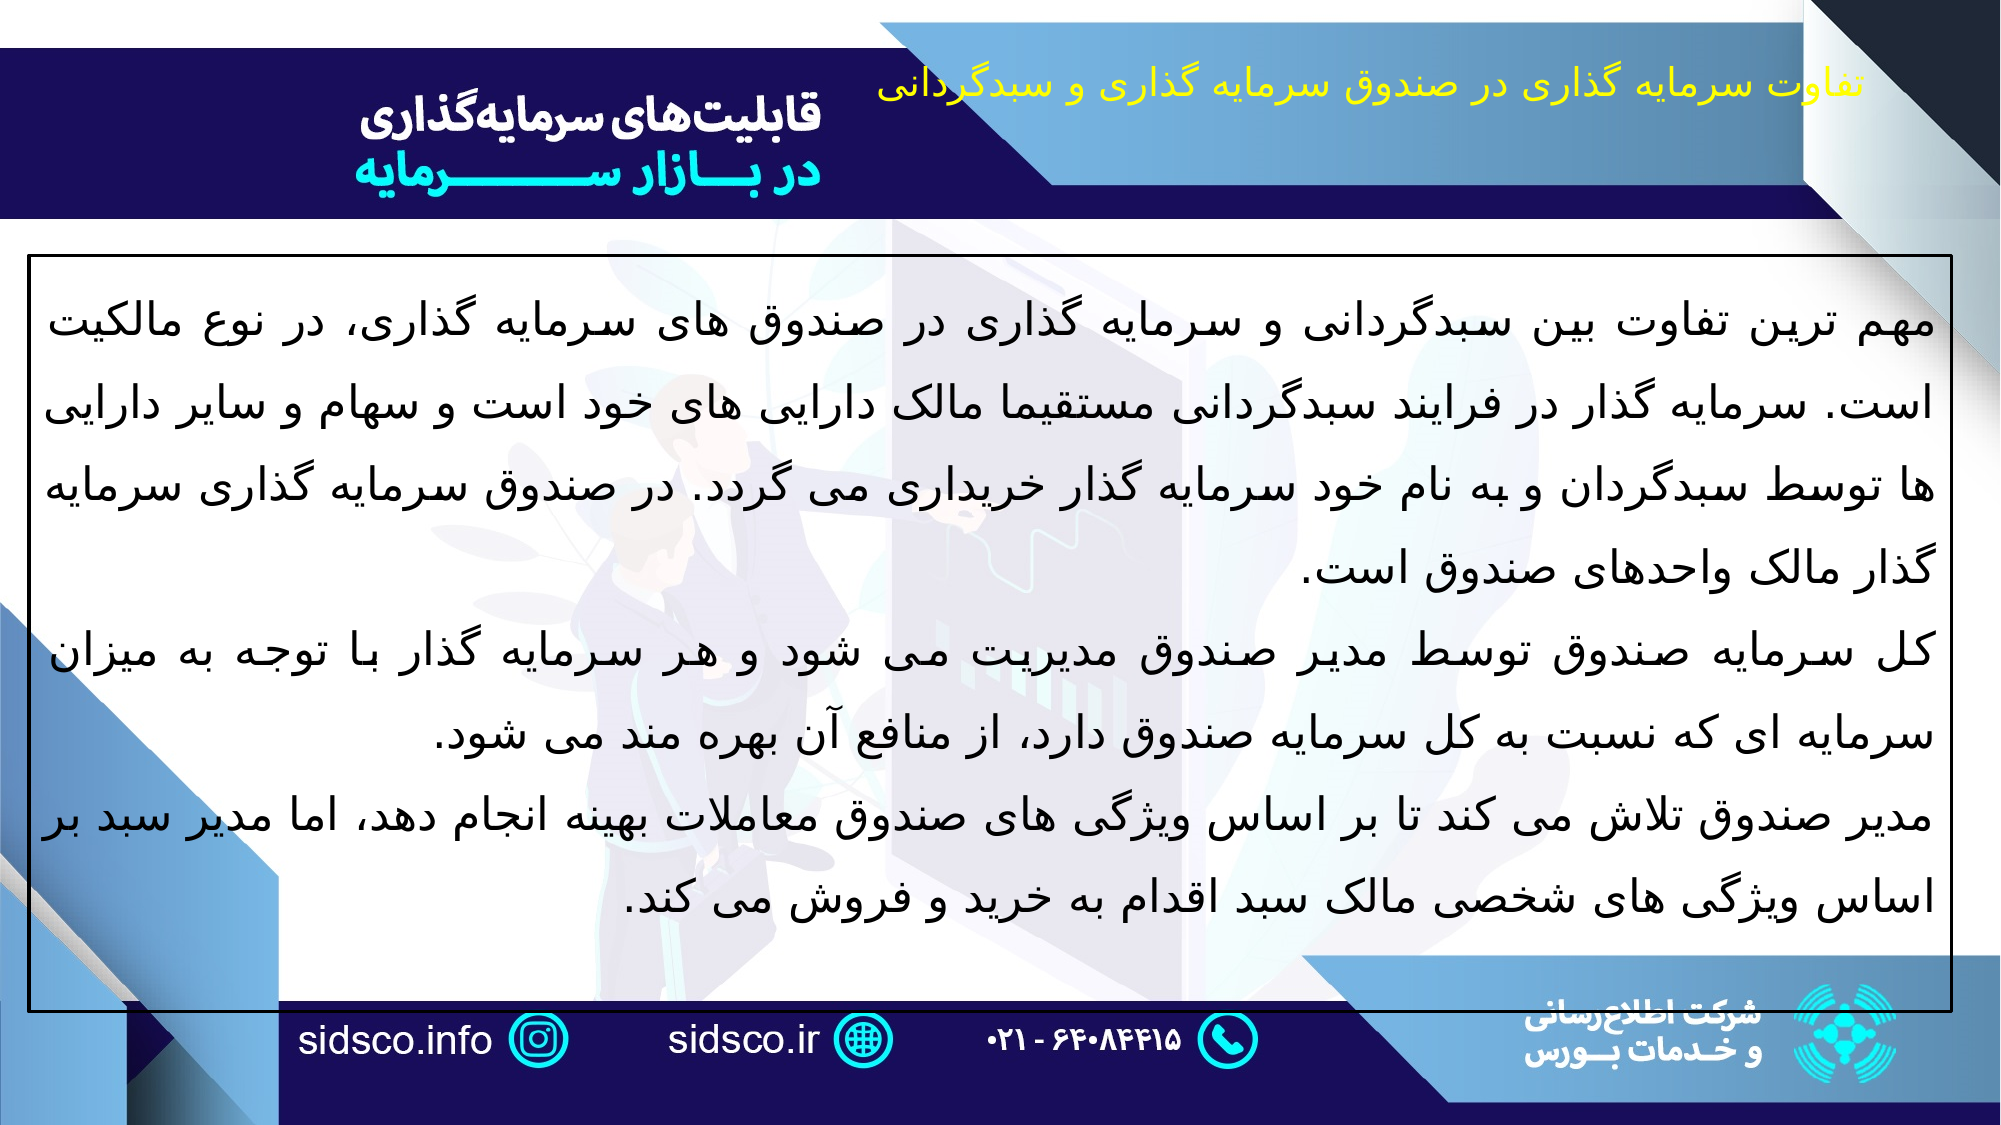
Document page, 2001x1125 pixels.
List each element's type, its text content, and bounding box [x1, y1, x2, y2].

picture [0, 0, 2001, 1125]
text_box مهم ترین تفاوت بین سبدگردانی و سرمایه گذاری در صندوق های سرمایه گذاری، در نوع مالکیت است. سرمایه گذار در فرایند سبدگردانی مستقیما مالک دارایی های خود است و سهام و سایر دارایی ها توسط سبدگردان و به نام خود سرمایه گذار خریداری می گردد. در صندوق سرمایه گذاری سرمایه گذار مالک واحدهای صندوق است. کل سرمایه صندوق توسط مدیر صندوق مدیریت می شود و هر سرمایه گذار با توجه به میزان سرمایه ای که نسبت به کل سرمایه صندوق دارد، از منافع آن بهره مند می شود. مدیر صندوق تلاش می کند تا بر اساس ویژگی های صندوق معاملات بهینه انجام دهد، اما مدیر سبد بر اساس ویژگی های شخصی مالک سبد اقدام به خرید و فروش می کند. [29, 255, 1952, 1012]
text_box تفاوت سرمایه گذاری در صندوق سرمایه گذاری و سبدگردانی [812, 49, 1904, 159]
